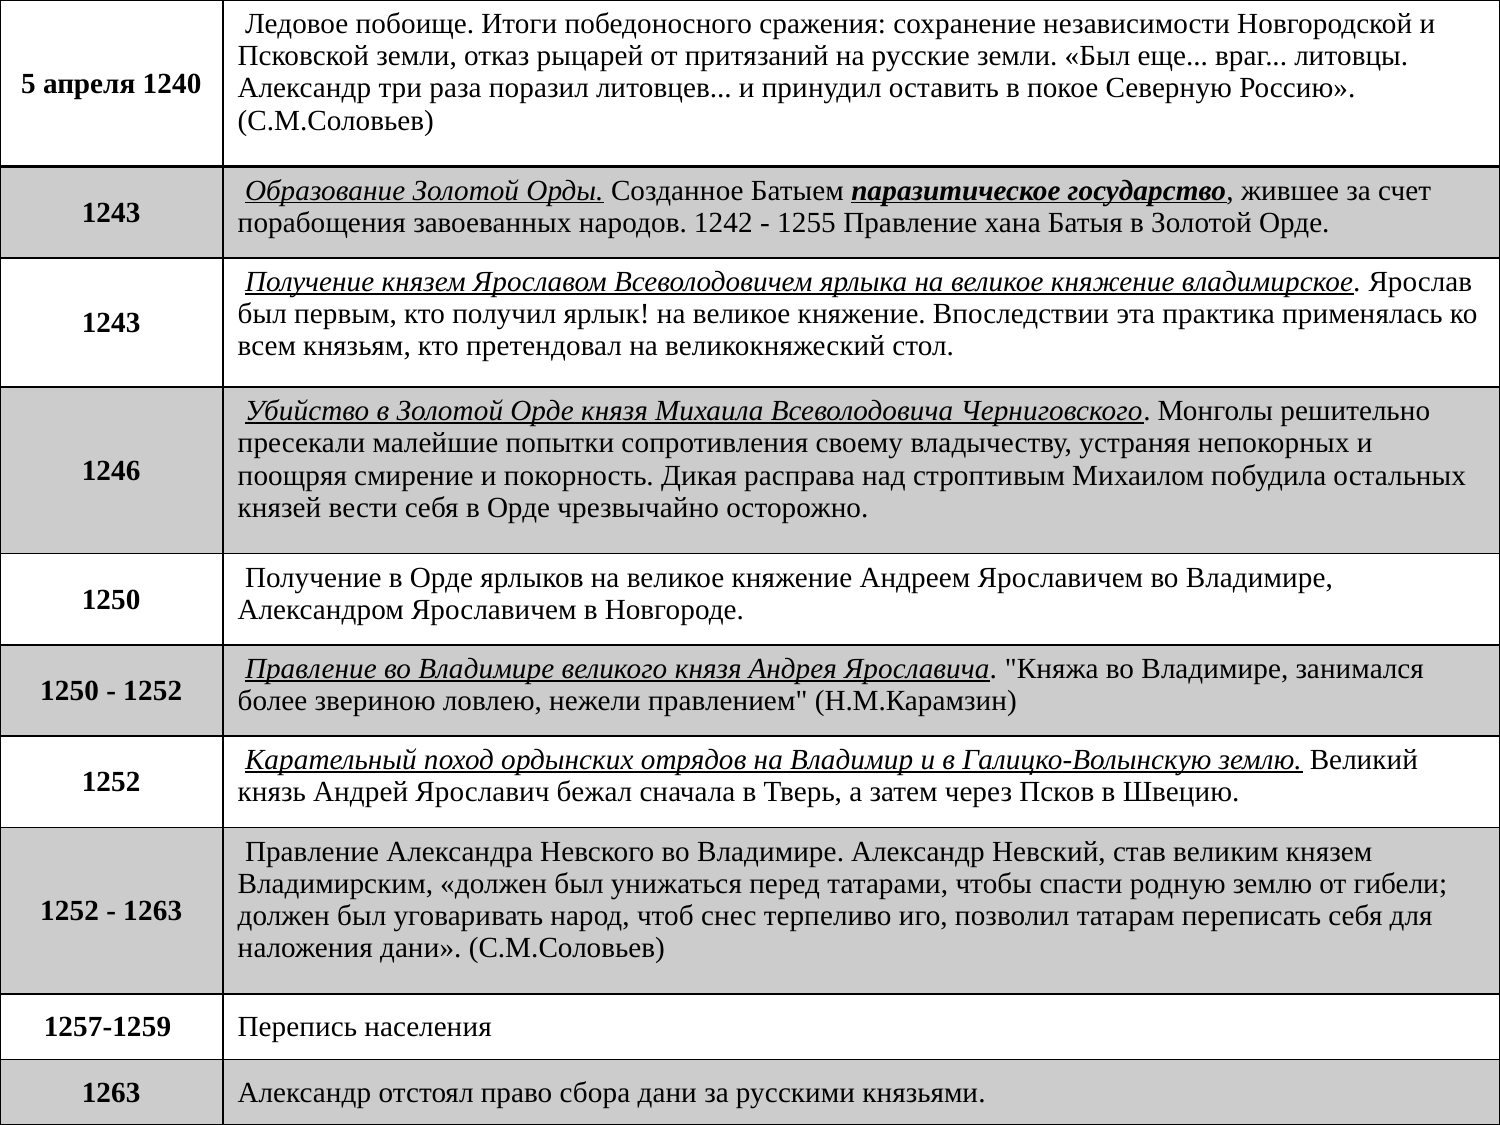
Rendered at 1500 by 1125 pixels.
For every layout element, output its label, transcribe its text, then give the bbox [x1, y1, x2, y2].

table_cell Получение князем Ярославом Всеволодовичем ярлыка на великое княжение владимирское. Ярослав был первым, кто получил ярлык! на великое княжение. Впоследствии эта практика применялась ко всем князьям, кто претендовал на великокняжеский стол. [224, 259, 1499, 386]
table_cell 1252 - 1263 [1, 828, 222, 993]
table_cell Александр отстоял право сбора дани за русскими князьями. [224, 1060, 1499, 1124]
table_cell Правление Александра Невского во Владимире. Александр Невский, став великим князем Владимирским, «должен был унижаться перед татарами, чтобы спасти родную землю от гибели; должен был уговаривать народ, чтоб снес терпеливо иго, позволил татарам переписать себя для наложения дани». (С.М.Соловьев) [224, 828, 1499, 993]
table_cell Образование Золотой Орды. Созданное Батыем паразитическое государство, жившее за счет порабощения завоеванных народов. 1242 - 1255 Правление хана Батыя в Золотой Орде. [224, 168, 1499, 257]
table_cell 1257-1259 [1, 995, 222, 1059]
table_cell 1243 [1, 259, 222, 386]
table_cell 1250 [1, 554, 222, 644]
table_cell Убийство в Золотой Орде князя Михаила Всеволодовича Черниговского. Монголы решительно пресекали малейшие попытки сопротивления своему владычеству, устраняя непокорных и поощряя смирение и покорность. Дикая расправа над строптивым Михаилом побудила остальных князей вести себя в Орде чрезвычайно осторожно. [224, 388, 1499, 553]
table_header 5 апреля 1240 [1, 1, 222, 165]
table_cell Перепись населения [224, 995, 1499, 1059]
table_cell 1252 [1, 737, 222, 827]
table_cell Получение в Орде ярлыков на великое княжение Андреем Ярославичем во Владимире, Александром Ярославичем в Новгороде. [224, 554, 1499, 644]
table_cell 1246 [1, 388, 222, 553]
table_cell 1263 [1, 1060, 222, 1124]
table_header Ледовое побоище. Итоги победоносного сражения: сохранение независимости Новгородской и Псковской земли, отказ рыцарей от притязаний на русские земли. «Был еще... враг... литовцы. Александр три раза поразил литовцев... и принудил оставить в покое Северную Россию». (С.М.Соловьев) [224, 1, 1499, 165]
table_cell 1250 - 1252 [1, 646, 222, 735]
table_cell 1243 [1, 168, 222, 257]
table_cell Карательный поход ордынских отрядов на Владимир и в Галицко-Волынскую землю. Великий князь Андрей Ярославич бежал сначала в Тверь, а затем через Псков в Швецию. [224, 737, 1499, 827]
table_cell Правление во Владимире великого князя Андрея Ярославича. "Княжа во Владимире, занимался более звериною ловлею, нежели правлением" (Н.М.Карамзин) [224, 646, 1499, 735]
